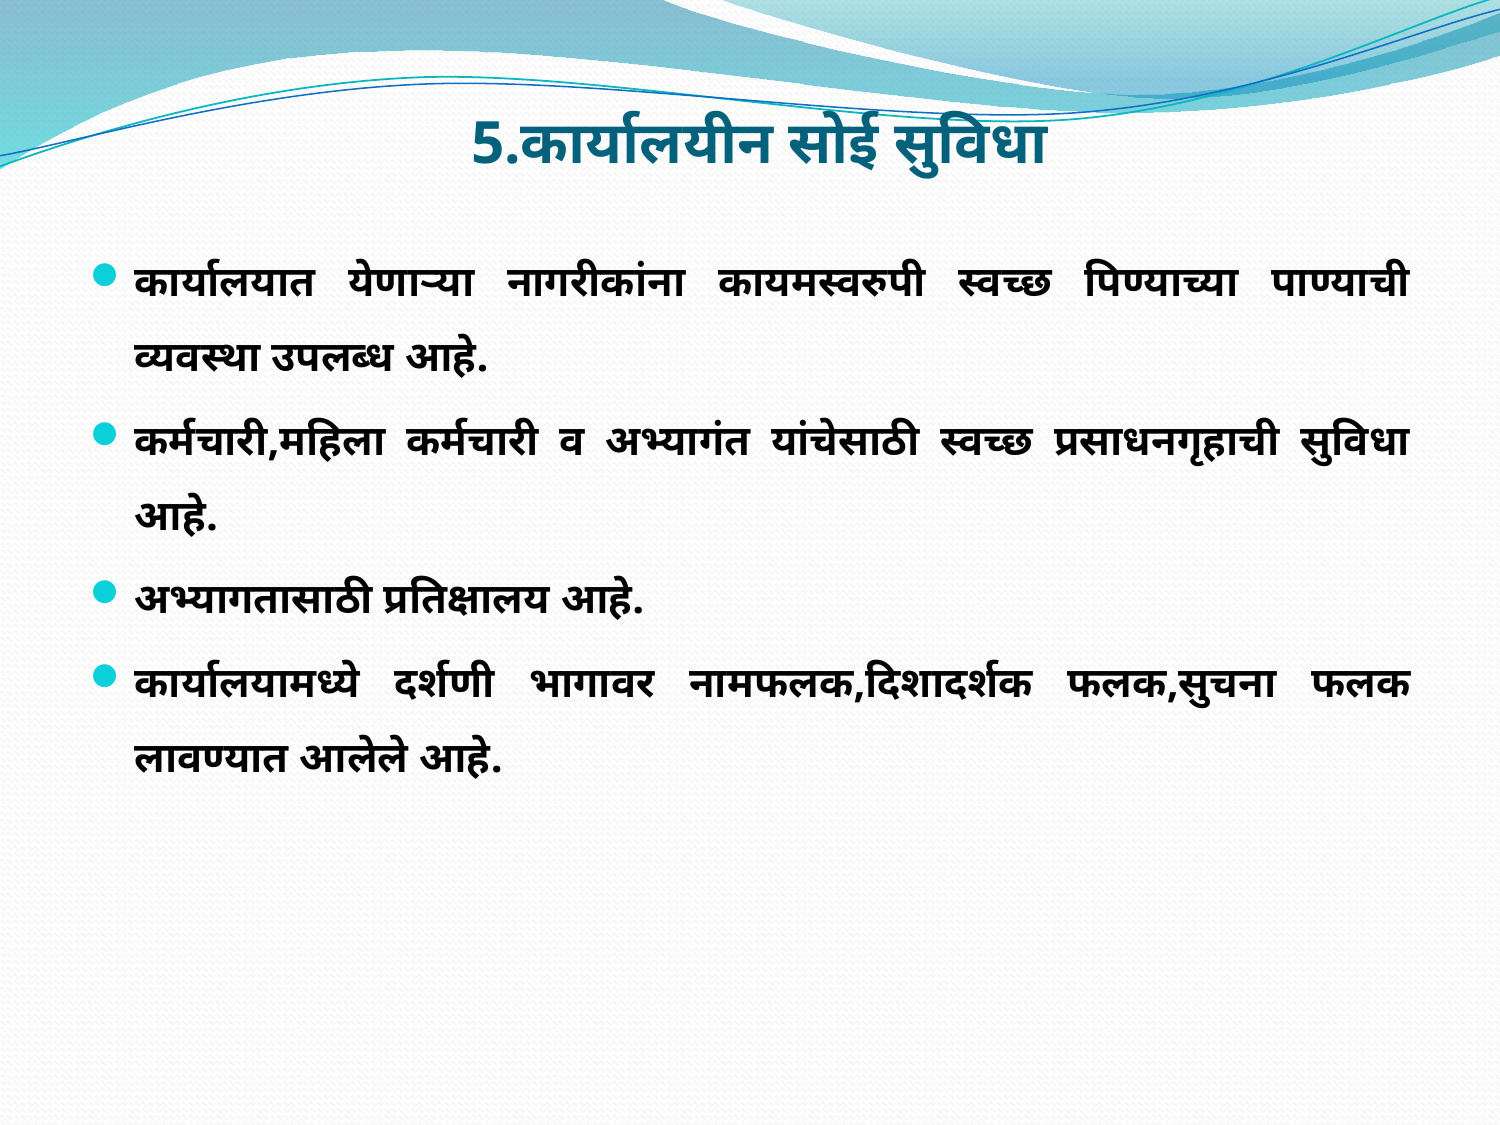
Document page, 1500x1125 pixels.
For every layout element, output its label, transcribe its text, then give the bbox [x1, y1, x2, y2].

title 5.कार्यालयीन सोई सुविधा [93, 58, 1425, 176]
list कार्यालयात येणाऱ्या नागरीकांना कायमस्वरुपी स्वच्छ पिण्याच्या पाण्याची व्यवस्था उपलब्ध आहे. कर्मचारी,महिला कर्मचारी व अभ्यागंत यांचेसाठी स्वच्छ प्रसाधनगृहाची सुविधा आहे. अभ्यागतासाठी प्रतिक्षालय आहे. कार्यालयामध्ये दर्शणी भागावर नामफलक,दिशादर्शक फलक,सुचना फलक लावण्यात आलेले आहे. [75, 222, 1425, 1038]
